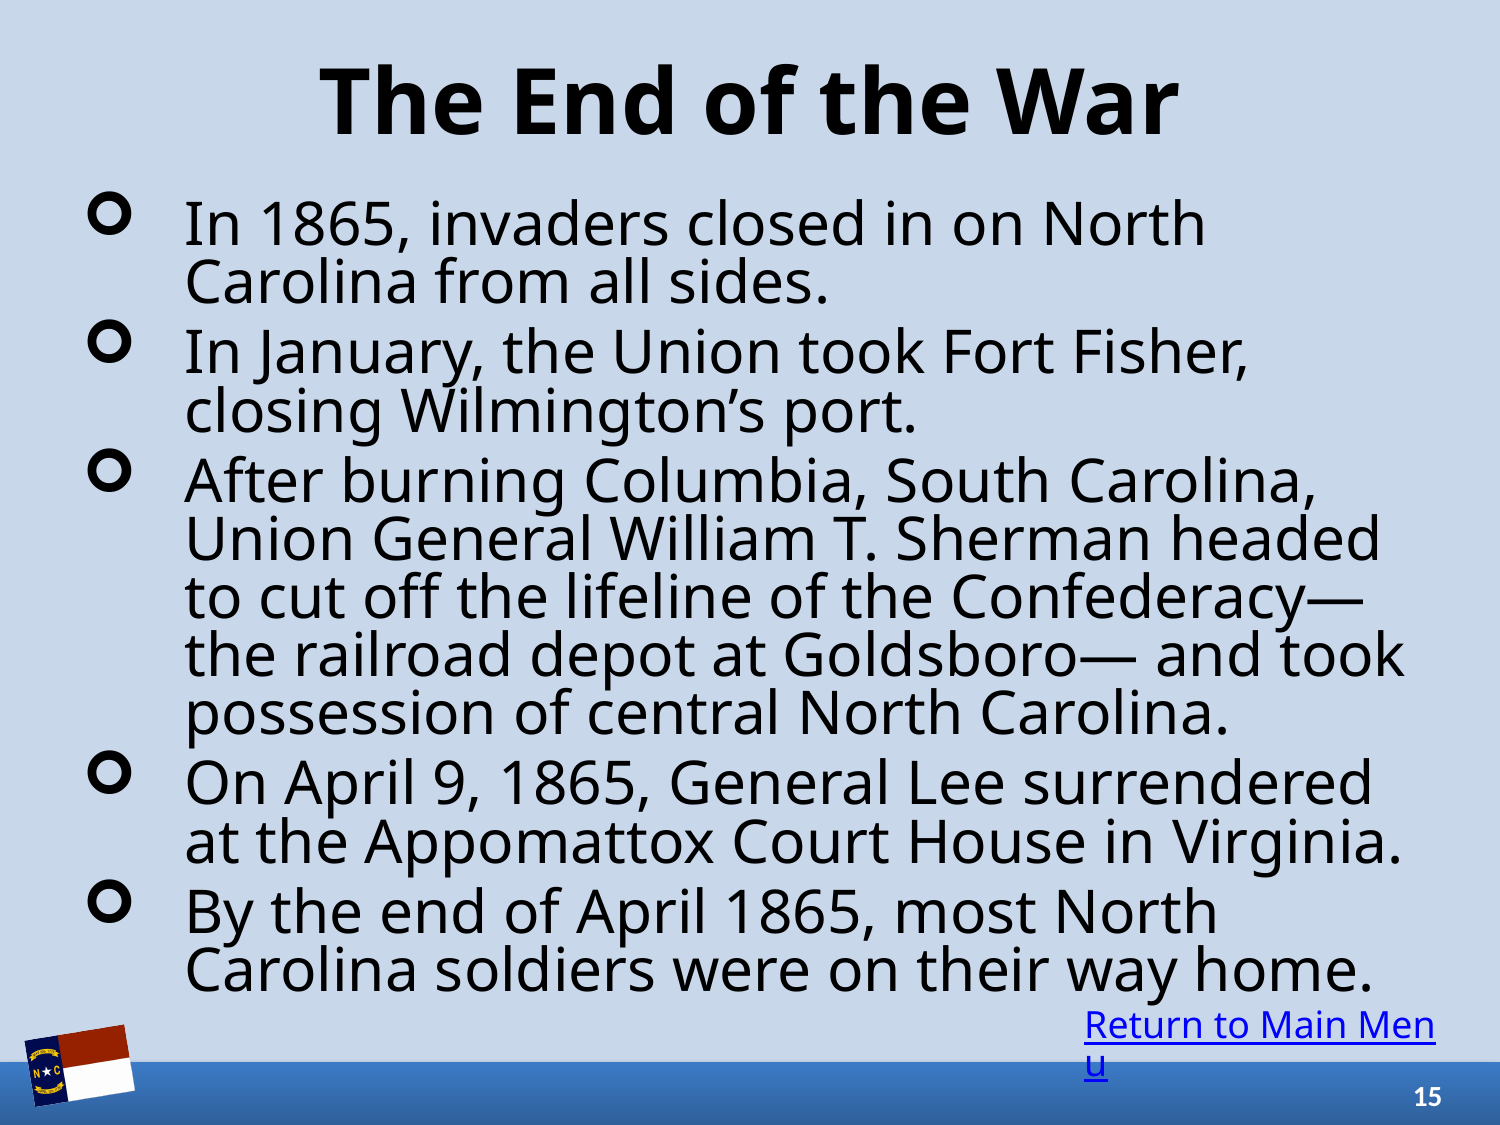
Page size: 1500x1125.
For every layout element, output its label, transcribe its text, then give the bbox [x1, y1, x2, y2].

title The End of the War [74, 3, 1426, 191]
slide_number 15 [1398, 1070, 1451, 1120]
picture [25, 1033, 135, 1107]
list In 1865, invaders closed in on North Carolina from all sides. In January, the Union took Fort Fisher, closing Wilmington’s port. After burning Columbia, South Carolina, Union General William T. Sherman headed to cut off the lifeline of the Confederacy—the railroad depot at Goldsboro— and took possession of central North Carolina. On April 9, 1865, General Lee surrendered at the Appomattox Court House in Virginia. By the end of April 1865, most North Carolina soldiers were on their way home. [74, 191, 1426, 1072]
text_box Return to Main Menu [1076, 994, 1455, 1060]
